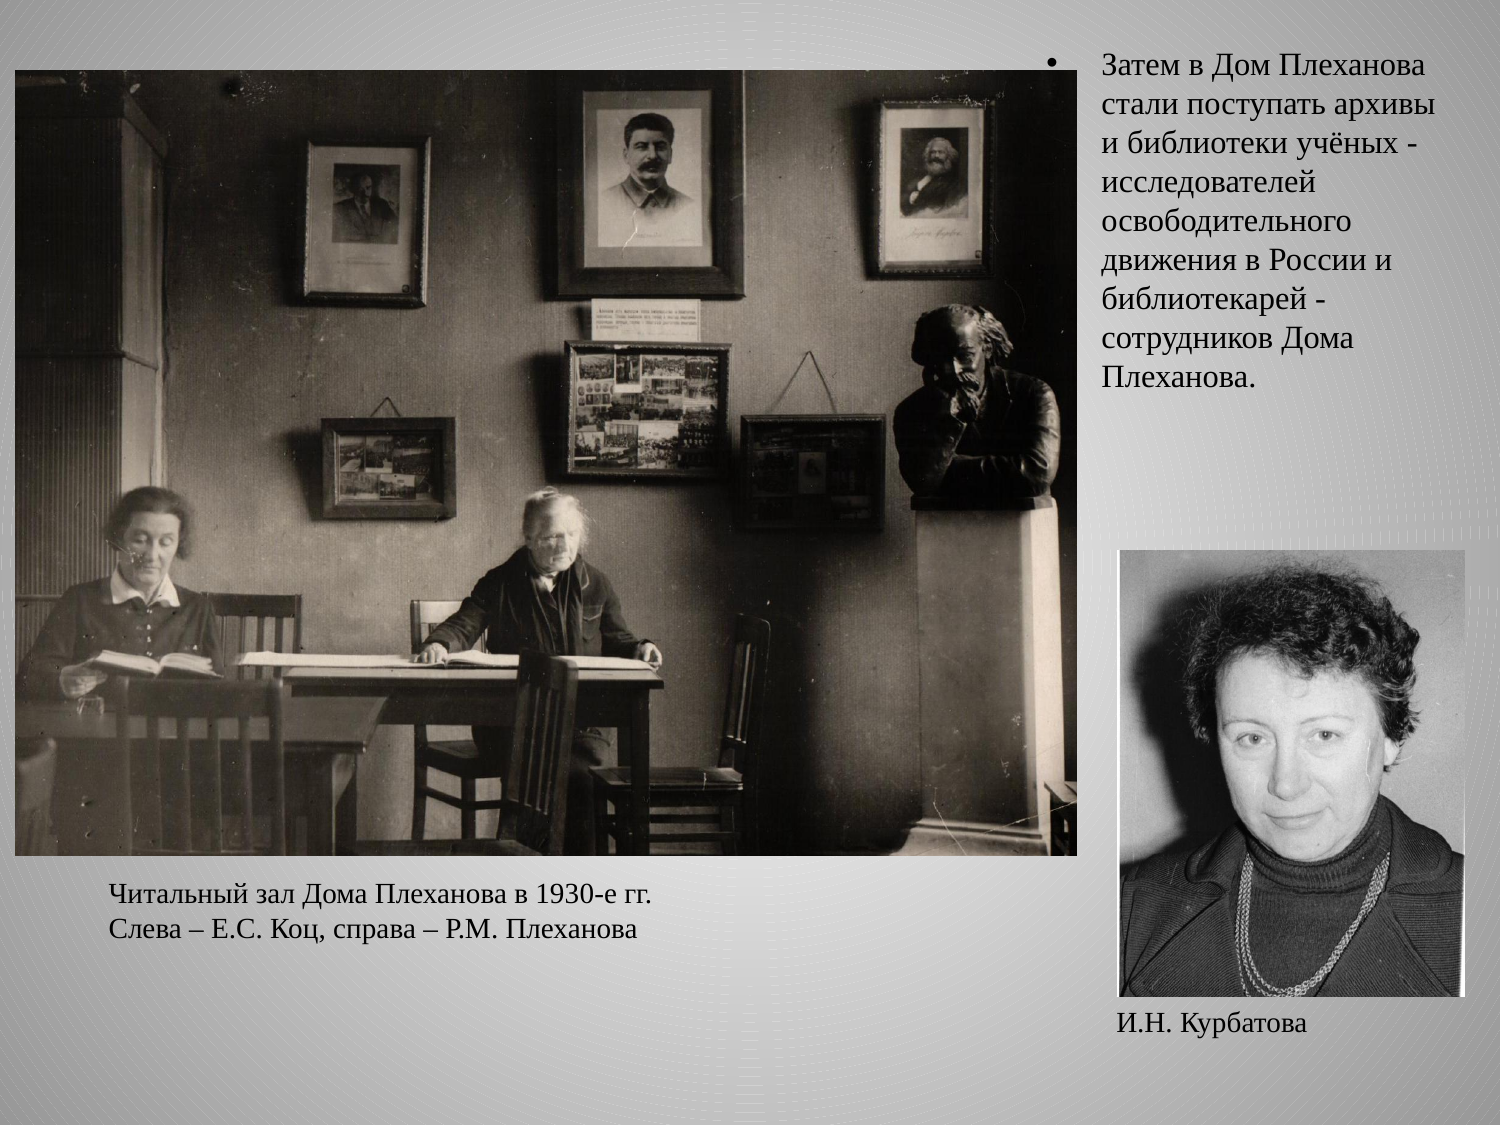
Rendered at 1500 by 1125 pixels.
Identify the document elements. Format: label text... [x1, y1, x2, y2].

text_box Читальный зал Дома Плеханова в 1930-е гг. Слева – Е.С. Коц, справа – Р.М. Плеханова [93, 868, 1020, 952]
picture [1116, 550, 1466, 997]
picture [14, 70, 1077, 856]
text_box И.Н. Курбатова [1101, 996, 1336, 1046]
list Затем в Дом Плеханова стали поступать архивы и библиотеки учёных - исследователей освободительного движения в России и библиотекарей - сотрудников Дома Плеханова. [1031, 35, 1454, 469]
